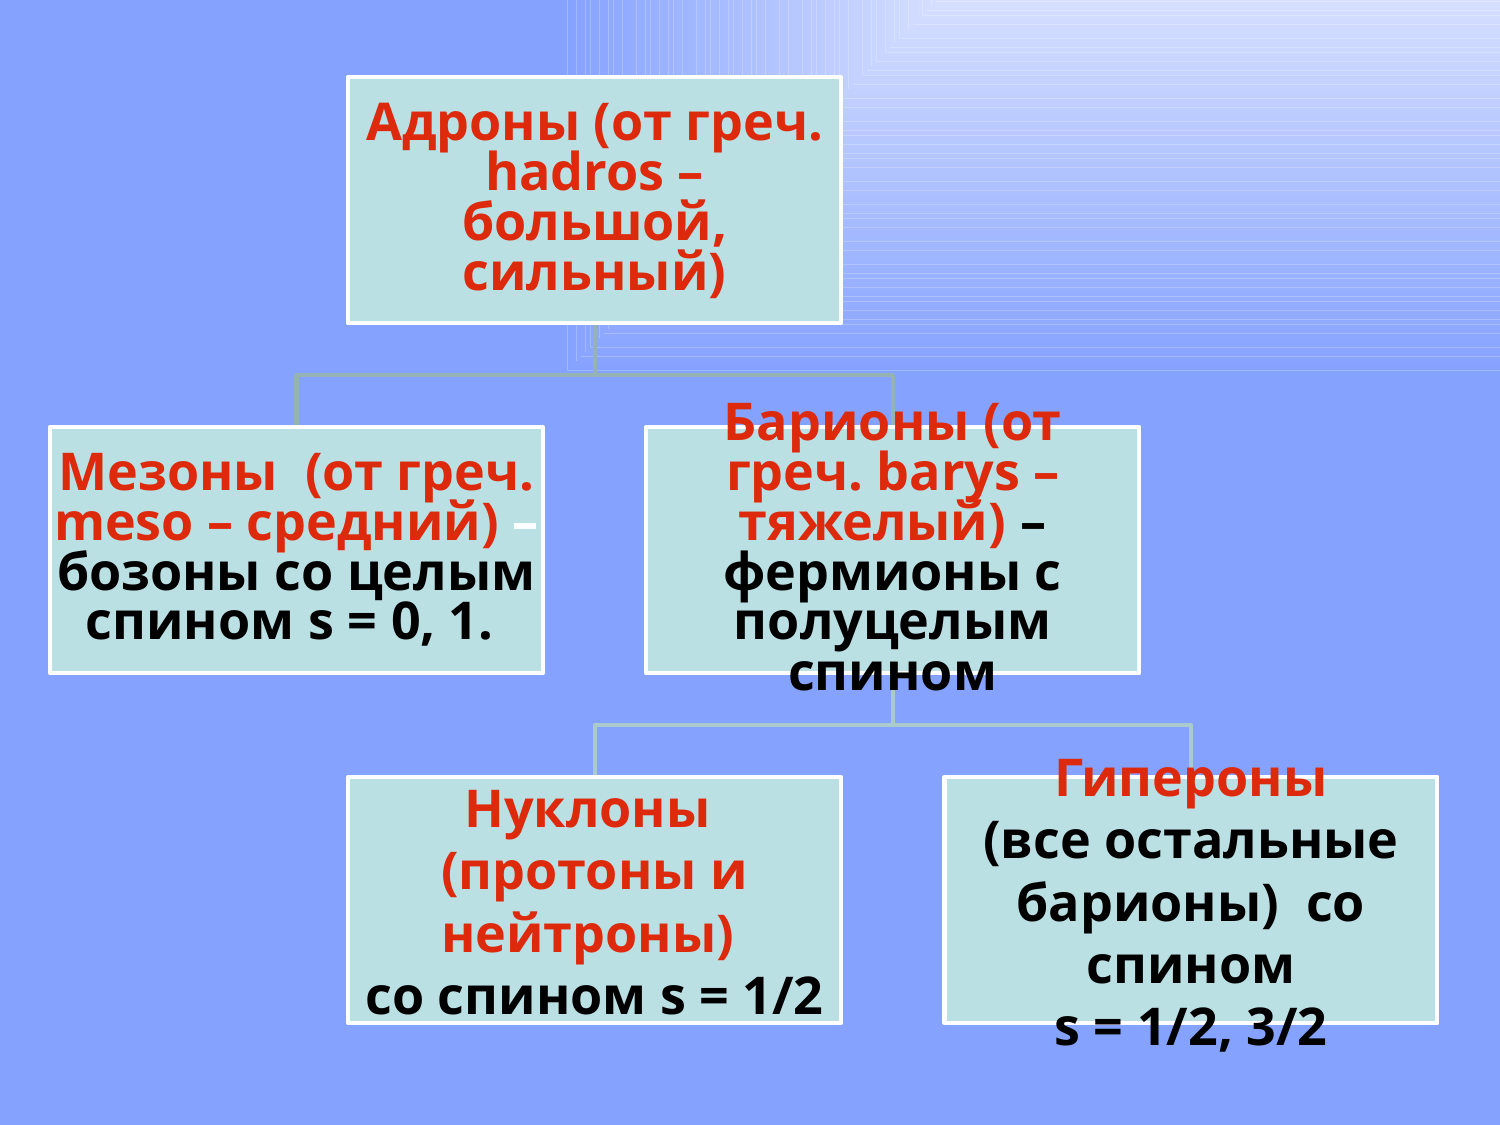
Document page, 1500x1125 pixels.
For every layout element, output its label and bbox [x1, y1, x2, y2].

text_box [49, 62, 1438, 1038]
